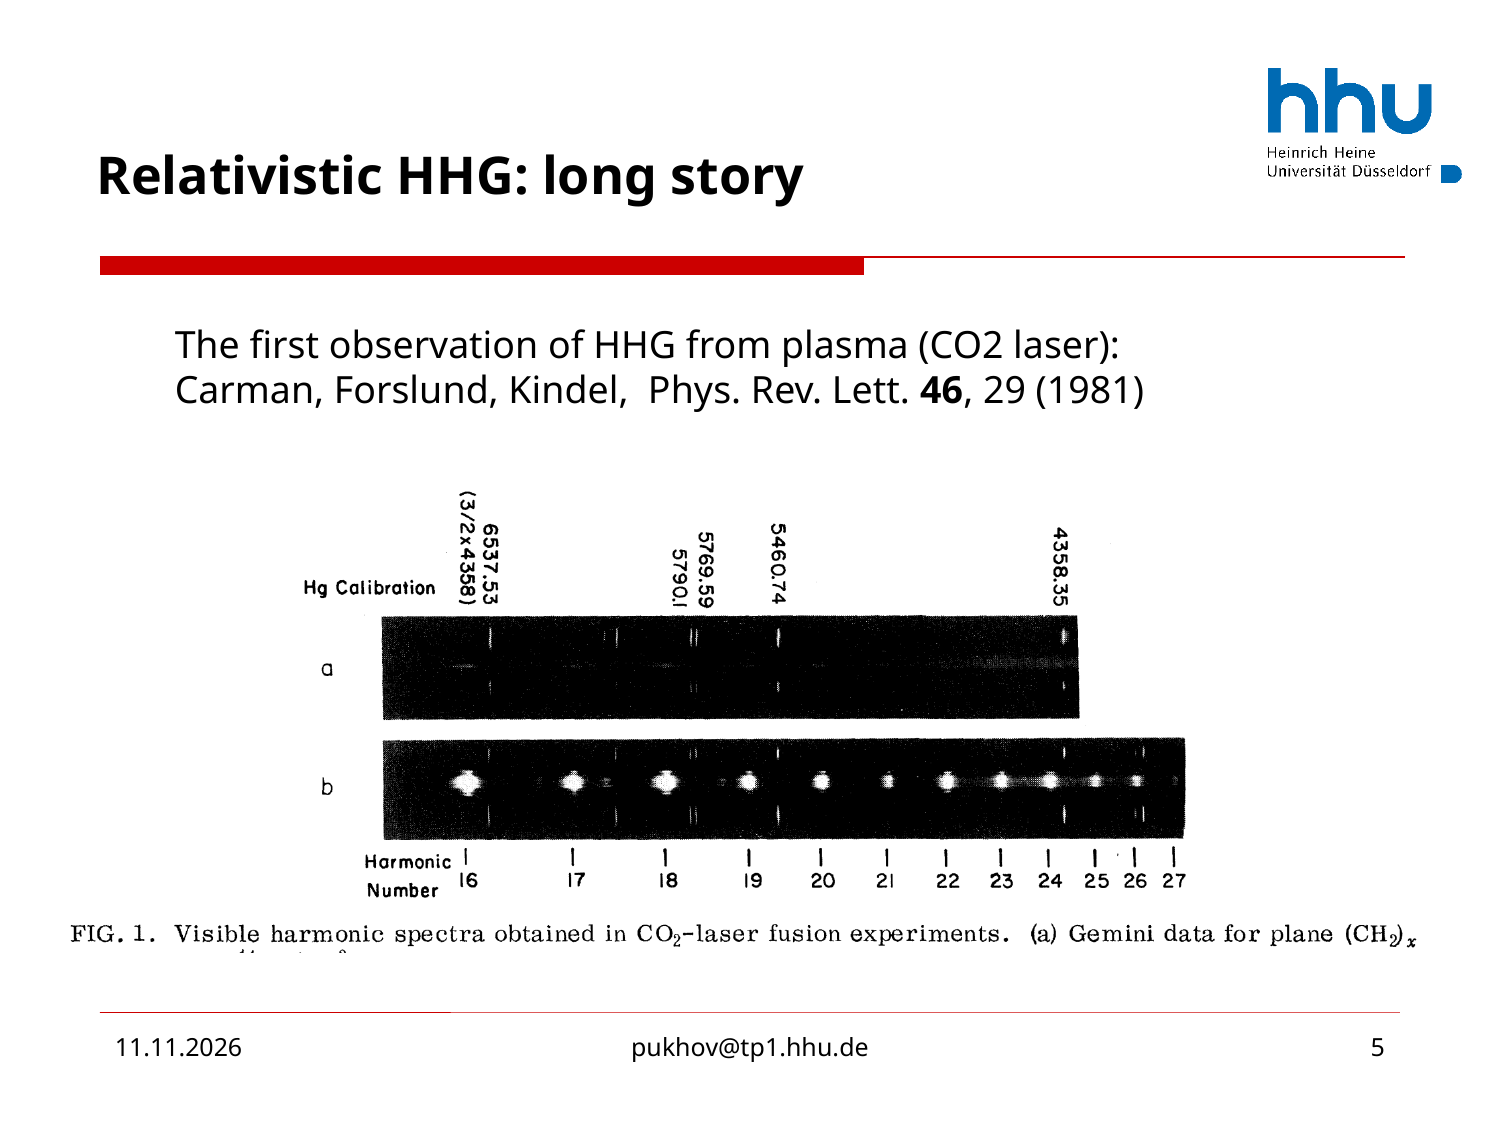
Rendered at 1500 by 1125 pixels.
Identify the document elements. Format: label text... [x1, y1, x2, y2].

picture [1224, 30, 1500, 220]
text_box The first observation of HHG from plasma (CO2 laser): Carman, Forslund, Kindel, Phys. Rev. Lett. 46, 29 (1981) [159, 313, 1160, 418]
slide_number 5 [1074, 1024, 1401, 1103]
title Relativistic HHG: long story [81, 87, 1238, 213]
footer pukhov@tp1.hhu.de [512, 1024, 988, 1103]
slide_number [99, 1024, 426, 1103]
picture [48, 452, 1424, 953]
